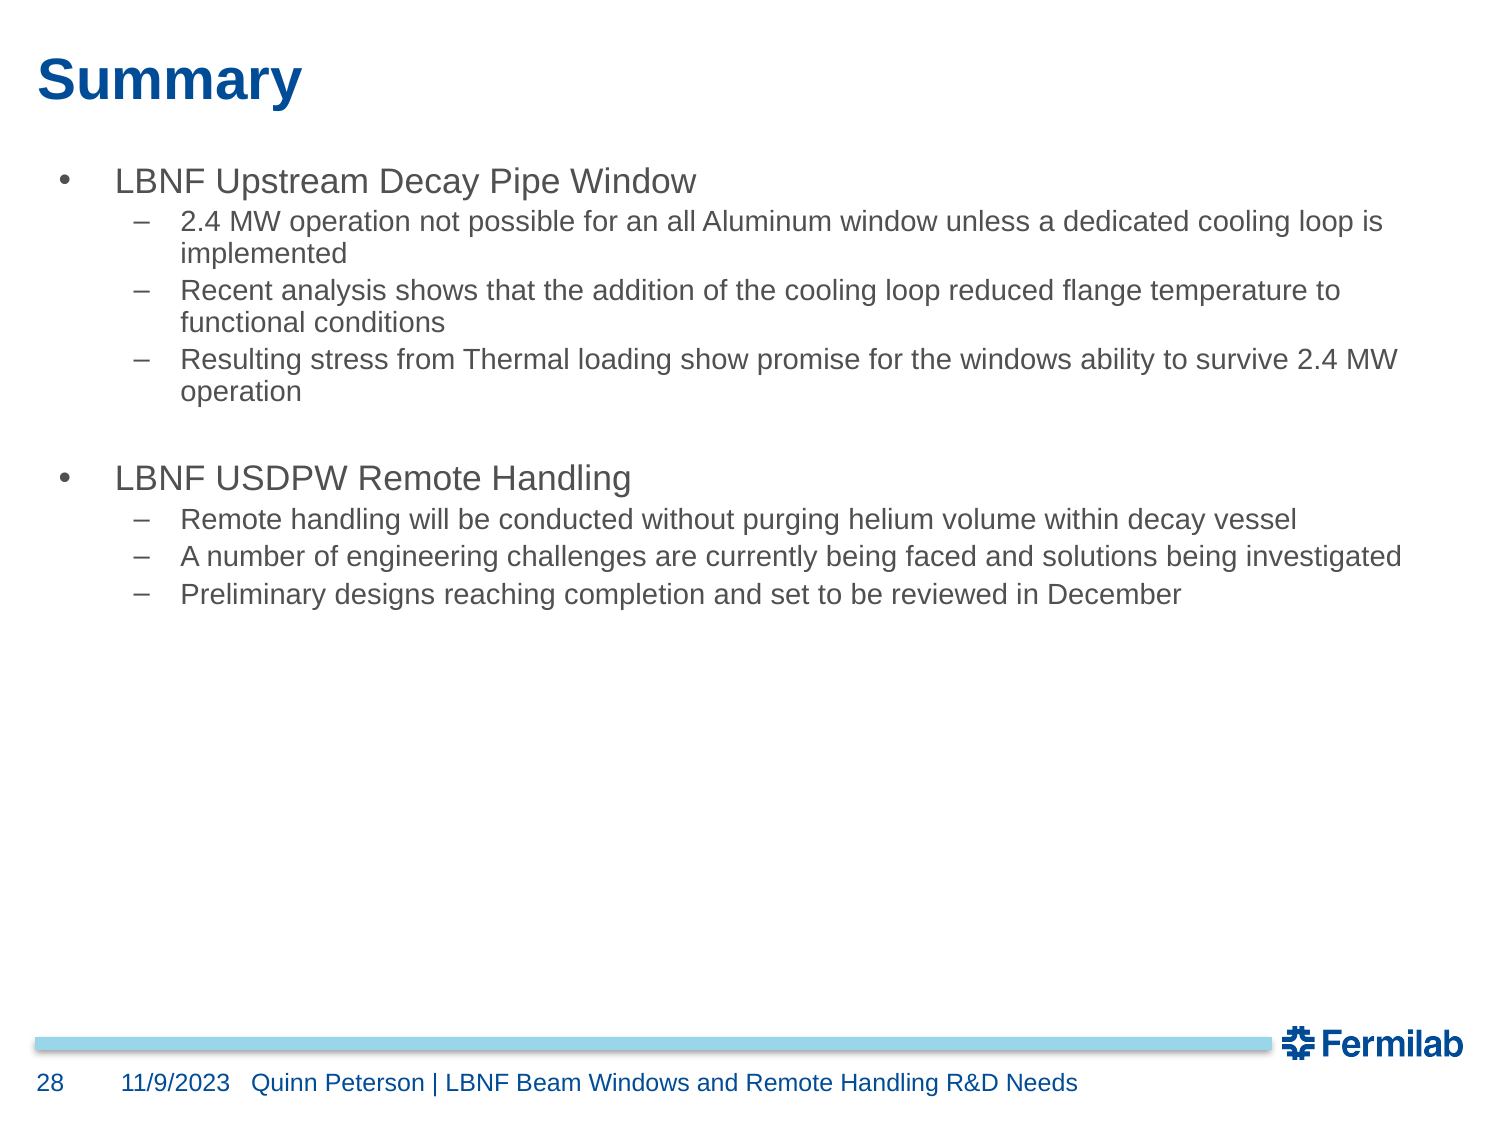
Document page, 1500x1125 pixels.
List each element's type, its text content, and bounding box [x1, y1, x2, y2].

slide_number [120, 1066, 232, 1107]
list LBNF Upstream Decay Pipe Window 2.4 MW operation not possible for an all Aluminum window unless a dedicated cooling loop is implemented Recent analysis shows that the addition of the cooling loop reduced flange temperature to functional conditions Resulting stress from Thermal loading show promise for the windows ability to survive 2.4 MW operation LBNF USDPW Remote Handling Remote handling will be conducted without purging helium volume within decay vessel A number of engineering challenges are currently being faced and solutions being investigated Preliminary designs reaching completion and set to be reviewed in December [58, 162, 1420, 997]
picture [1282, 1026, 1463, 1060]
title Summary [37, 41, 1463, 112]
slide_number 28 [36, 1066, 105, 1106]
footer Quinn Peterson | LBNF Beam Windows and Remote Handling R&D Needs [251, 1066, 1279, 1107]
